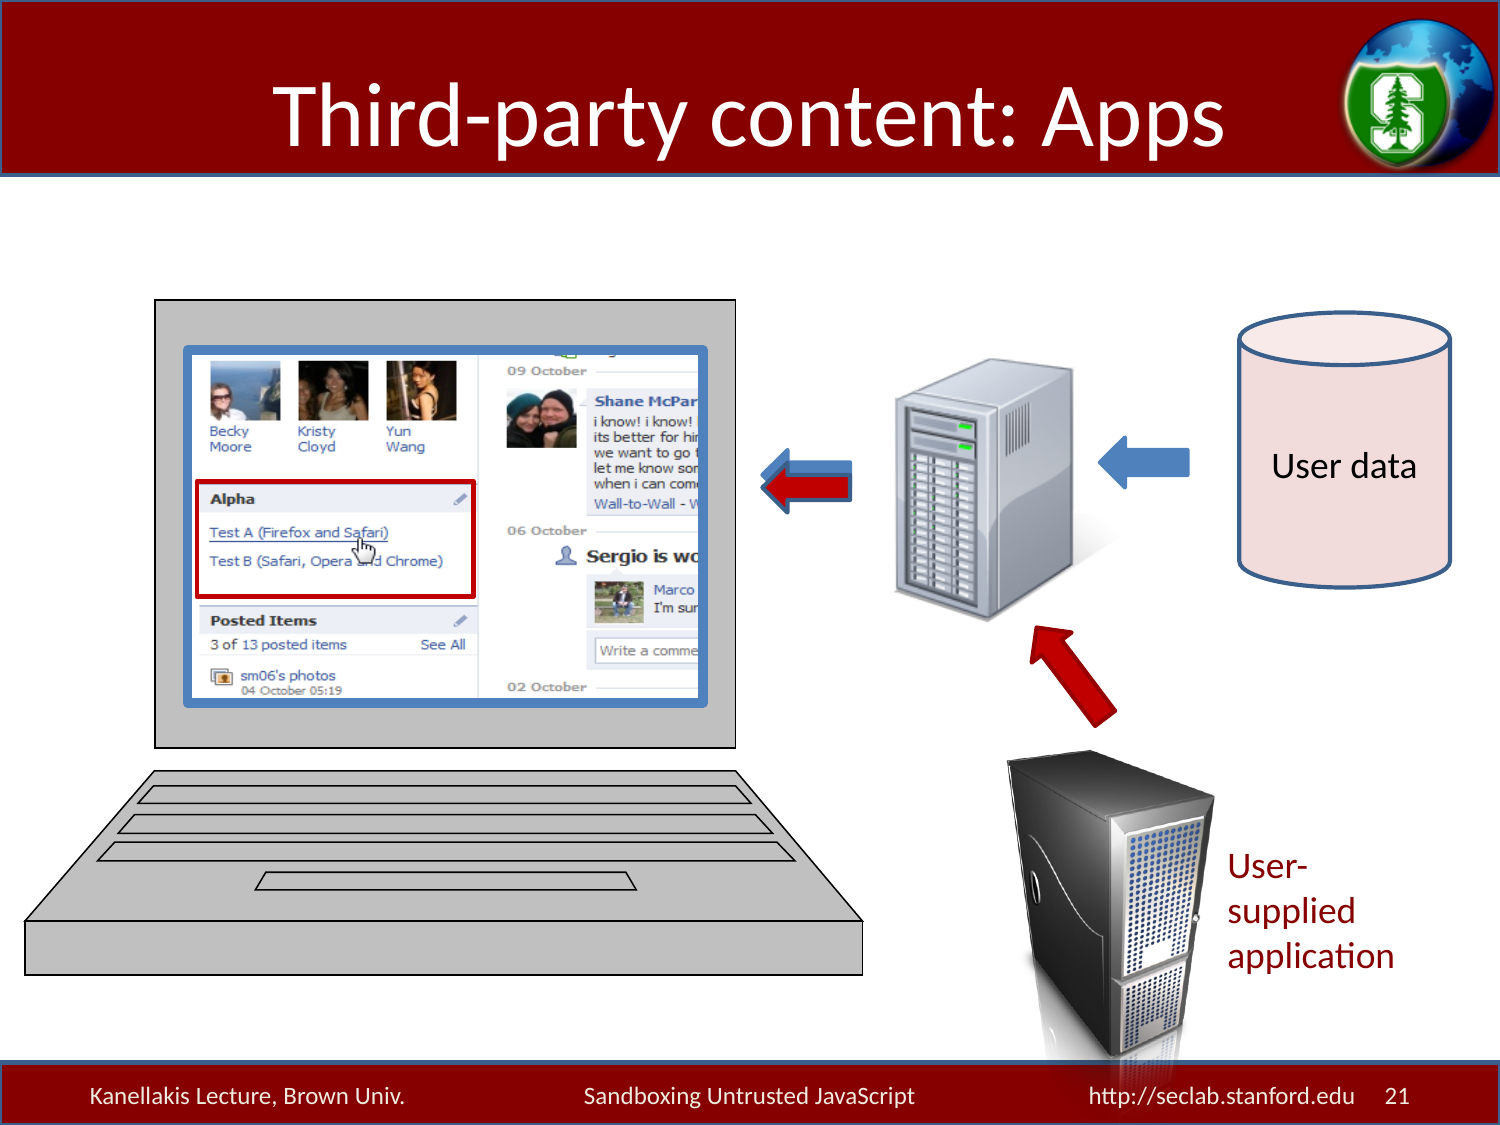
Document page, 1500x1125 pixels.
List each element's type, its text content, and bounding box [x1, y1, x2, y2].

text_box [760, 448, 853, 481]
text_box User data [1237, 310, 1453, 590]
text_box [1029, 641, 1118, 729]
text_box [24, 770, 863, 975]
slide_number Kanellakis Lecture, Brown Univ. [75, 1065, 500, 1125]
footer Sandboxing Untrusted JavaScript [512, 1065, 988, 1125]
title Third-party content: Apps [75, 32, 1425, 188]
picture [1337, 12, 1500, 175]
text_box [760, 460, 853, 515]
text_box User-supplied application [1219, 833, 1449, 983]
text_box [1148, 447, 1190, 478]
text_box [187, 349, 704, 702]
slide_number http://seclab.stanford.edu 21 [1219, 1065, 1425, 1125]
text_box [155, 299, 736, 749]
picture [862, 349, 1144, 632]
picture [1005, 749, 1215, 1125]
